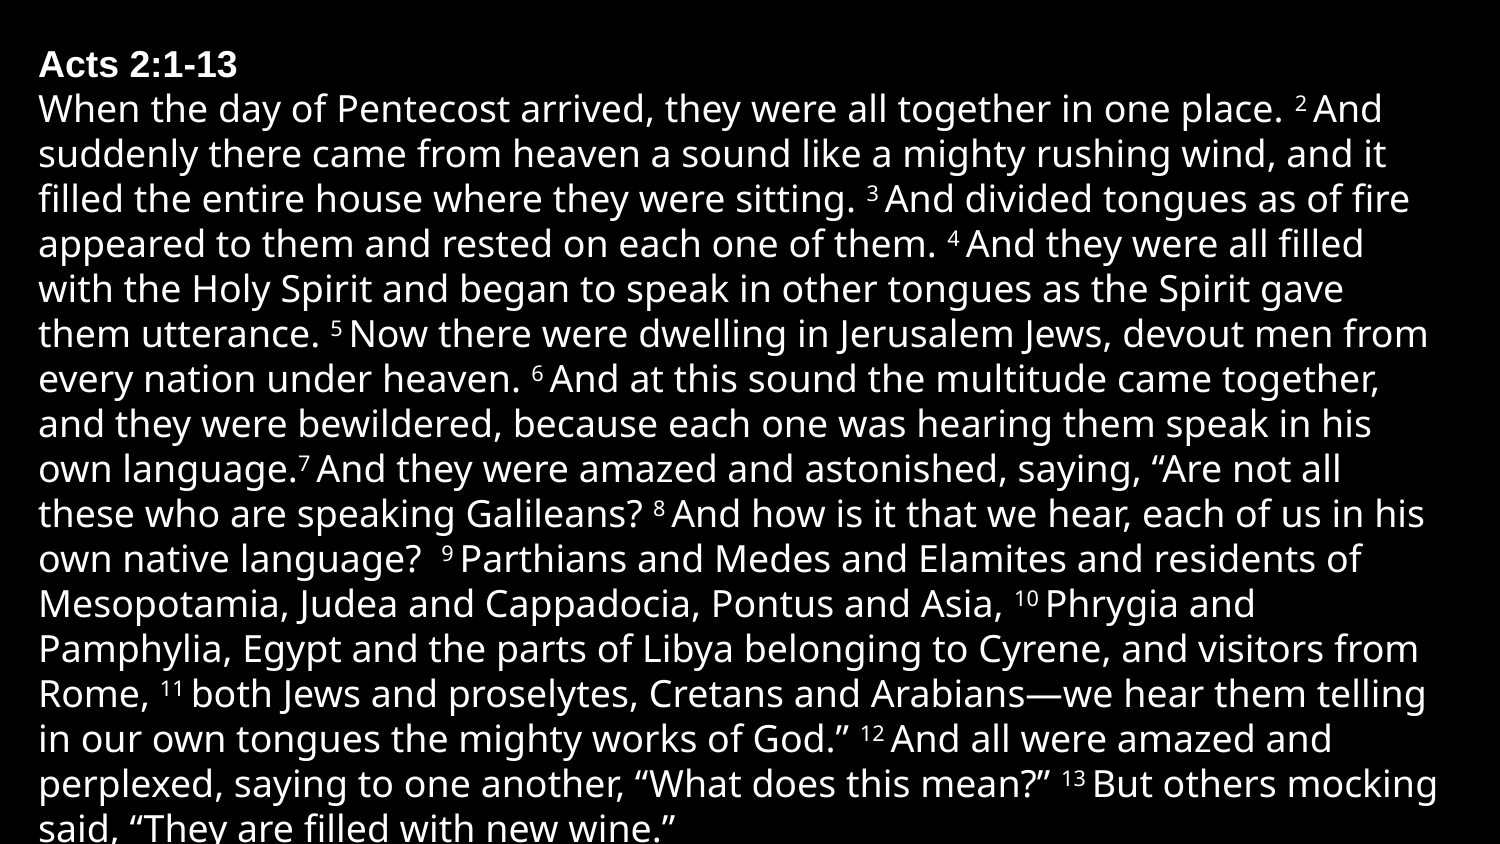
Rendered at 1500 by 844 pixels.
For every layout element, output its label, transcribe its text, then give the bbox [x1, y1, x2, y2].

text_box Acts 2:1-13 When the day of Pentecost arrived, they were all together in one place. 2 And suddenly there came from heaven a sound like a mighty rushing wind, and it filled the entire house where they were sitting. 3 And divided tongues as of fire appeared to them and rested on each one of them. 4 And they were all filled with the Holy Spirit and began to speak in other tongues as the Spirit gave them utterance. 5 Now there were dwelling in Jerusalem Jews, devout men from every nation under heaven. 6 And at this sound the multitude came together, and they were bewildered, because each one was hearing them speak in his own language.7 And they were amazed and astonished, saying, “Are not all these who are speaking Galileans? 8 And how is it that we hear, each of us in his own native language? 9 Parthians and Medes and Elamites and residents of Mesopotamia, Judea and Cappadocia, Pontus and Asia, 10 Phrygia and Pamphylia, Egypt and the parts of Libya belonging to Cyrene, and visitors from Rome, 11 both Jews and proselytes, Cretans and Arabians—we hear them telling in our own tongues the mighty works of God.” 12 And all were amazed and perplexed, saying to one another, “What does this mean?” 13 But others mocking said, “They are filled with new wine.” [23, 32, 1463, 844]
